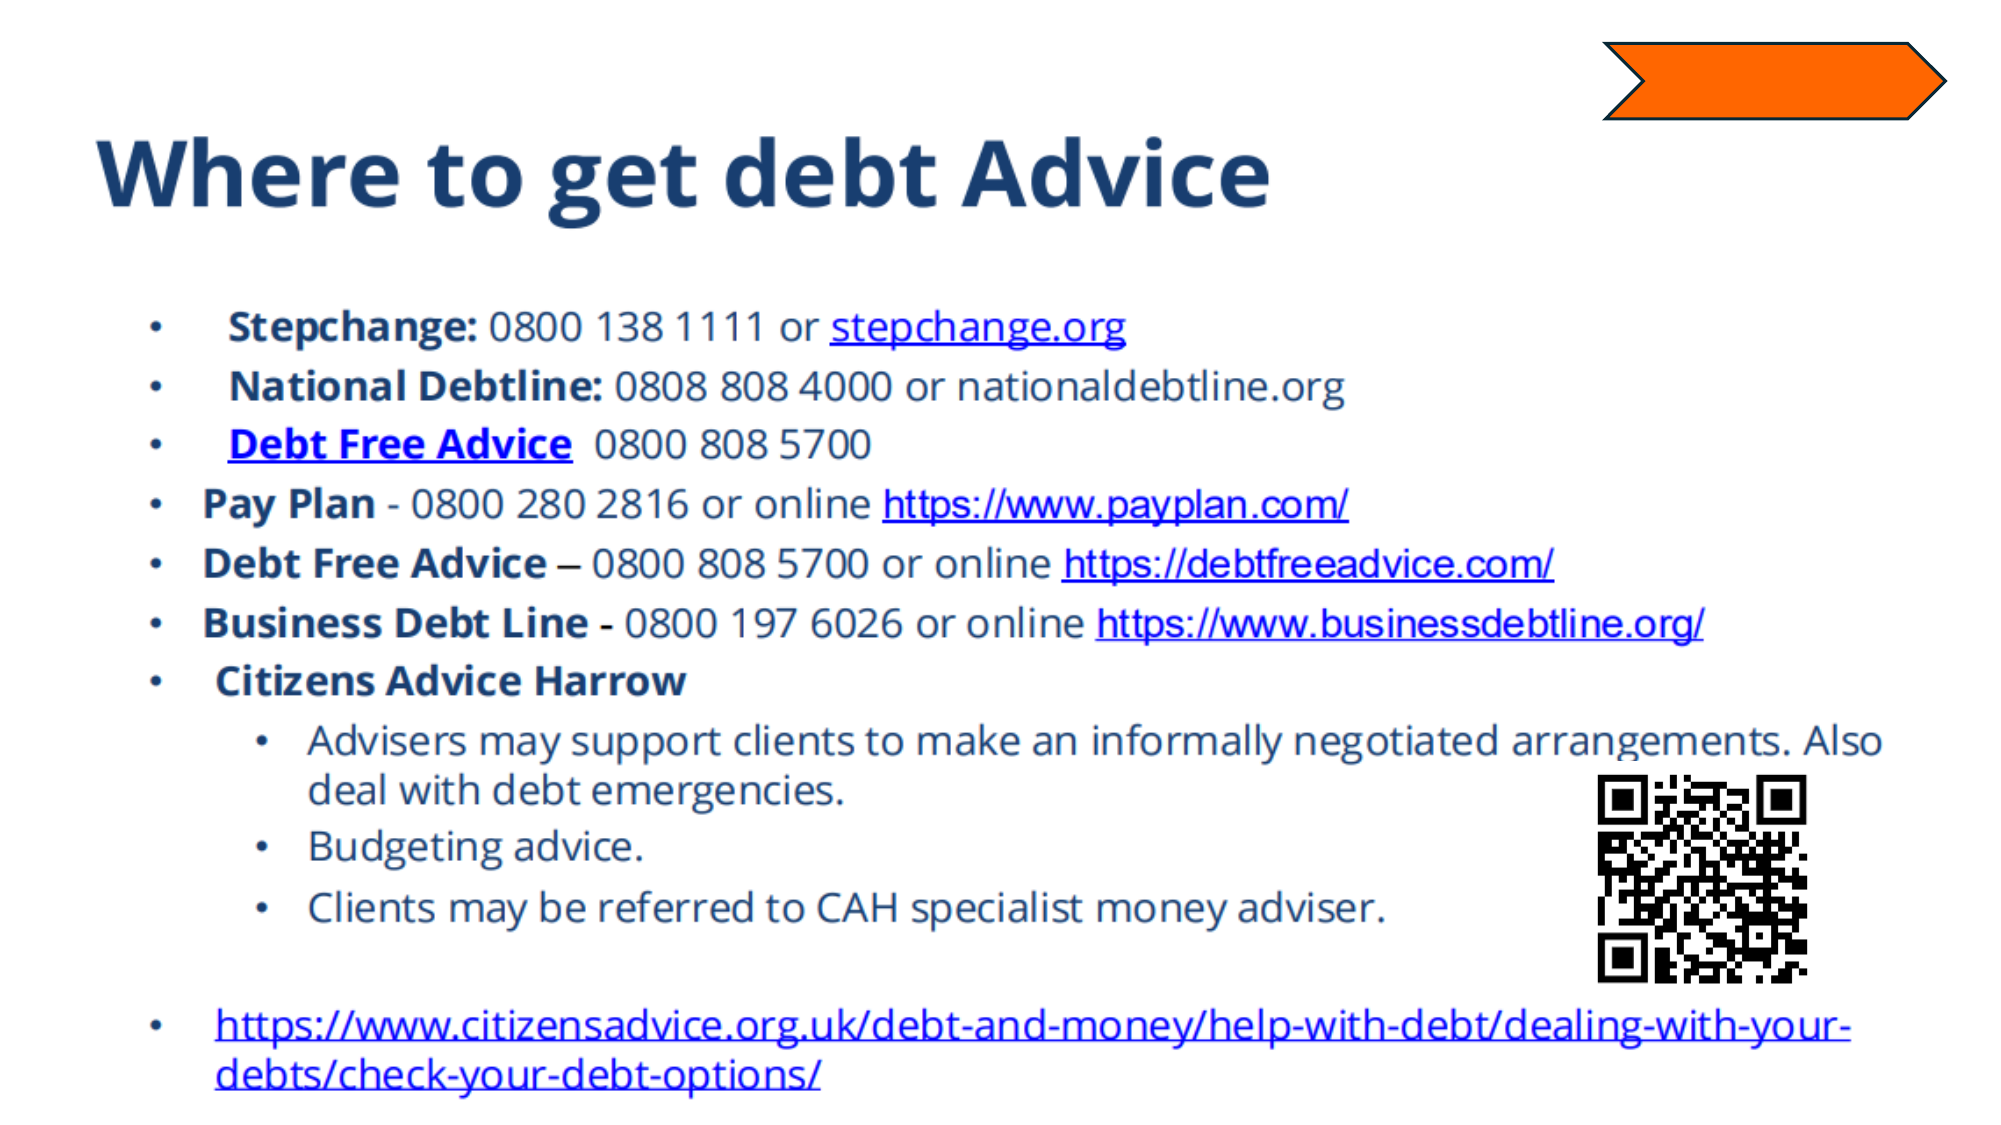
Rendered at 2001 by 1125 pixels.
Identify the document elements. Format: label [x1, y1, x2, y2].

list [68, 118, 1914, 1125]
text_box [1605, 43, 1946, 117]
picture [1584, 760, 1820, 994]
